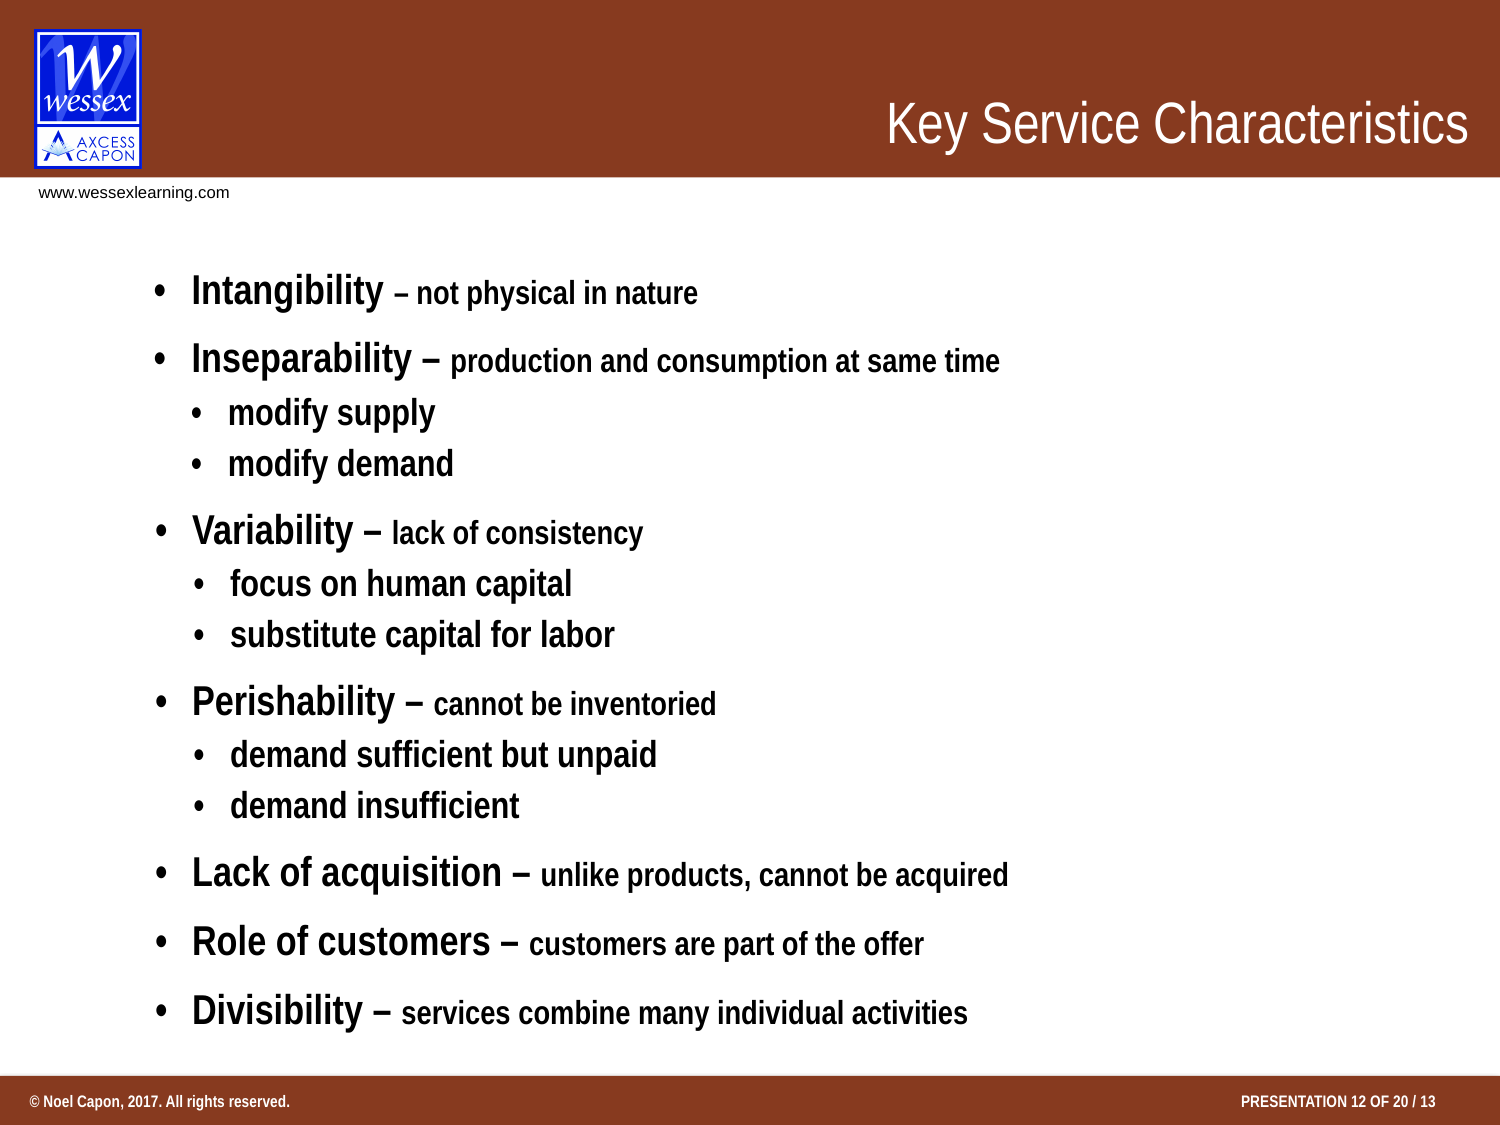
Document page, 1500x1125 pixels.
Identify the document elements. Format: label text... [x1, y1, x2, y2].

text_box Key Service Characteristics [0, 0, 1500, 178]
text_box • Intangibility – not physical in nature • Inseparability – production and consumption at same time • modify supply • modify demand • Variability – lack of consistency • focus on human capital • substitute capital for labor • Perishability – cannot be inventoried • demand sufficient but unpaid • demand insufficient • Lack of acquisition – unlike products, cannot be acquired • Role of customers – customers are part of the offer • Divisibility – services combine many individual activities [153, 262, 1462, 1033]
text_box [34, 28, 232, 203]
